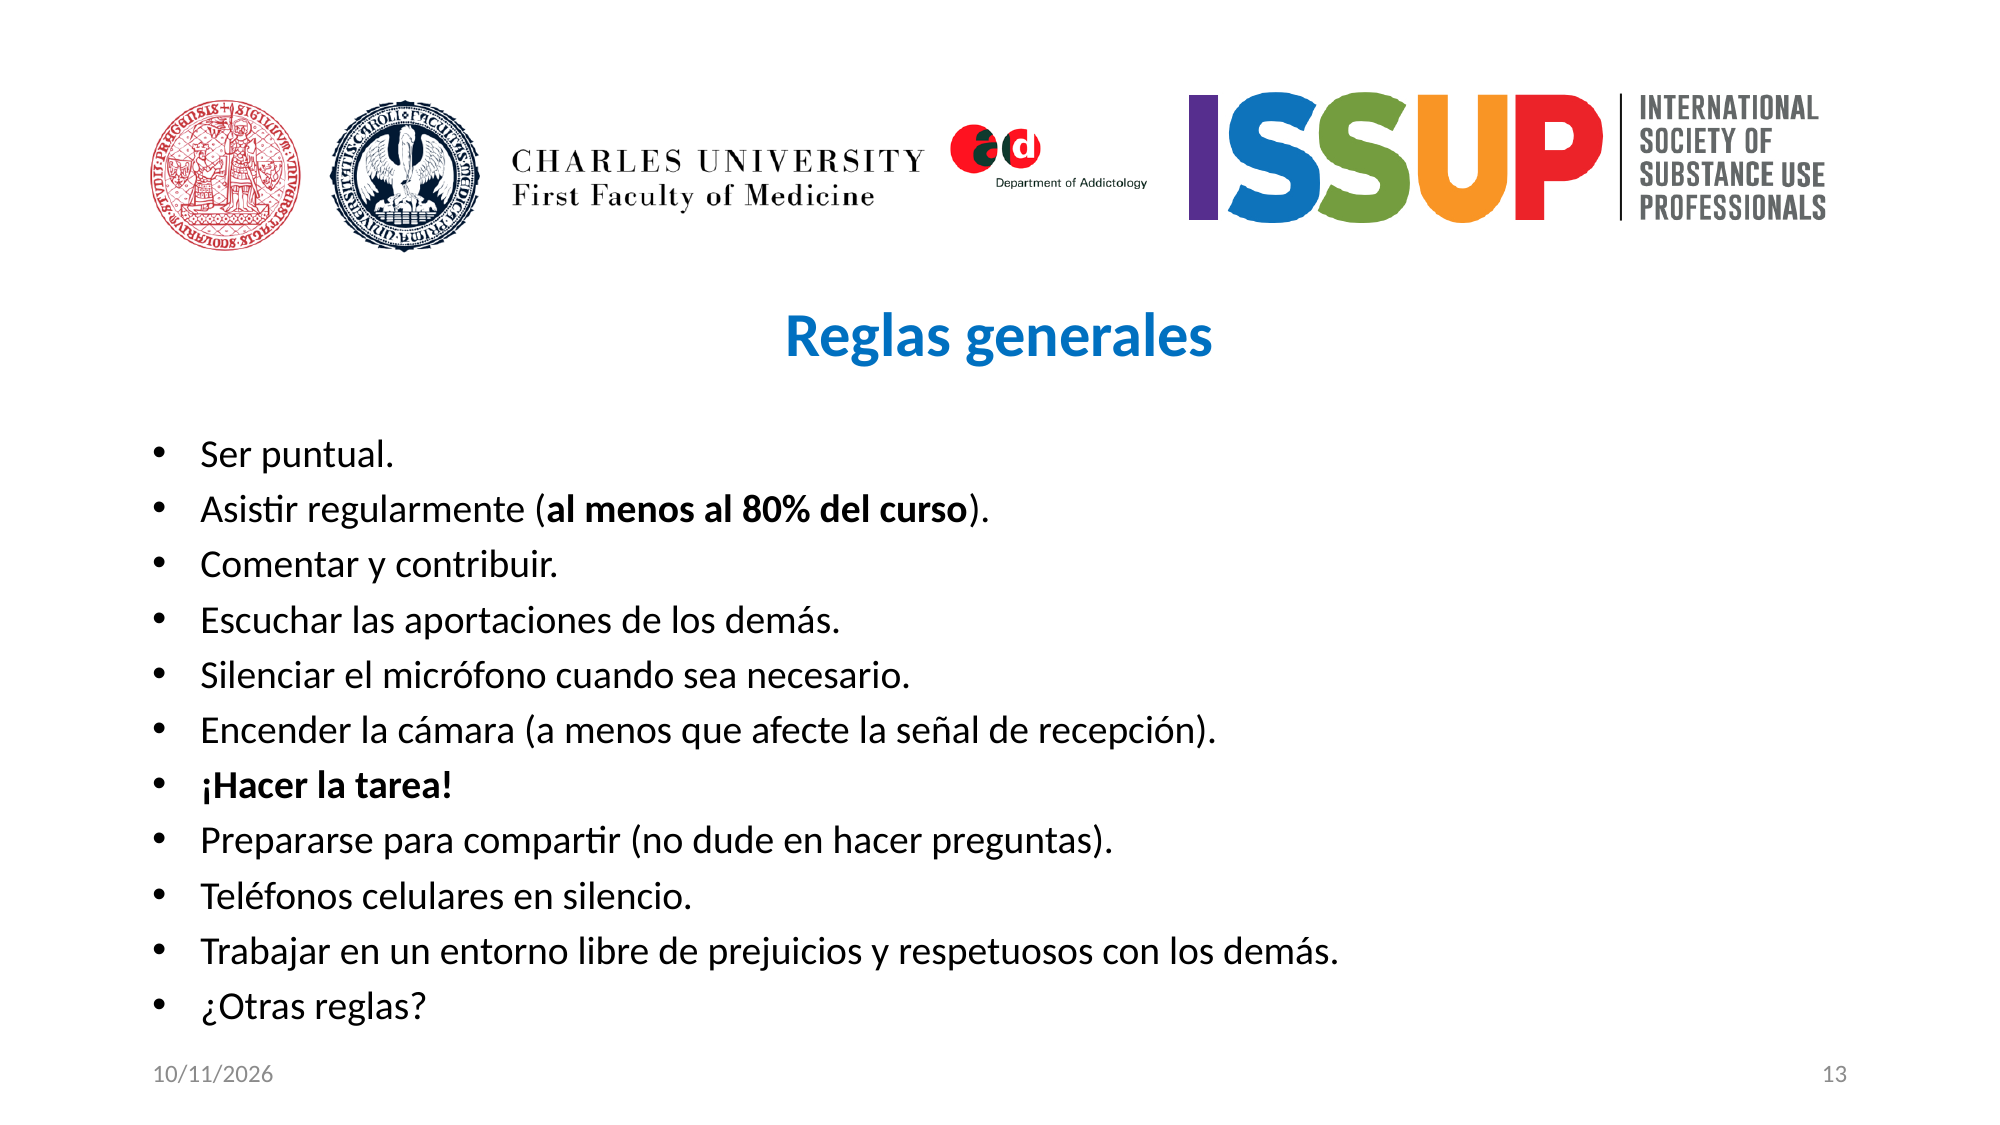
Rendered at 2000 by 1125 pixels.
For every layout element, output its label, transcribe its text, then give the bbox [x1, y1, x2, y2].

text_box Ser puntual. Asistir regularmente (al menos al 80% del curso). Comentar y contribuir. Escuchar las aportaciones de los demás. Silenciar el micrófono cuando sea necesario. Encender la cámara (a menos que afecte la señal de recepción). ¡Hacer la tarea! Prepararse para compartir (no dude en hacer preguntas). Teléfonos celulares en silencio. Trabajar en un entorno libre de prejuicios y respetuosos con los demás. ¿Otras reglas? [137, 420, 1863, 1035]
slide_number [137, 1042, 588, 1103]
picture [1189, 90, 1827, 223]
picture [143, 76, 1169, 268]
slide_number 13 [1412, 1042, 1863, 1103]
text_box Reglas generales [770, 286, 1230, 377]
